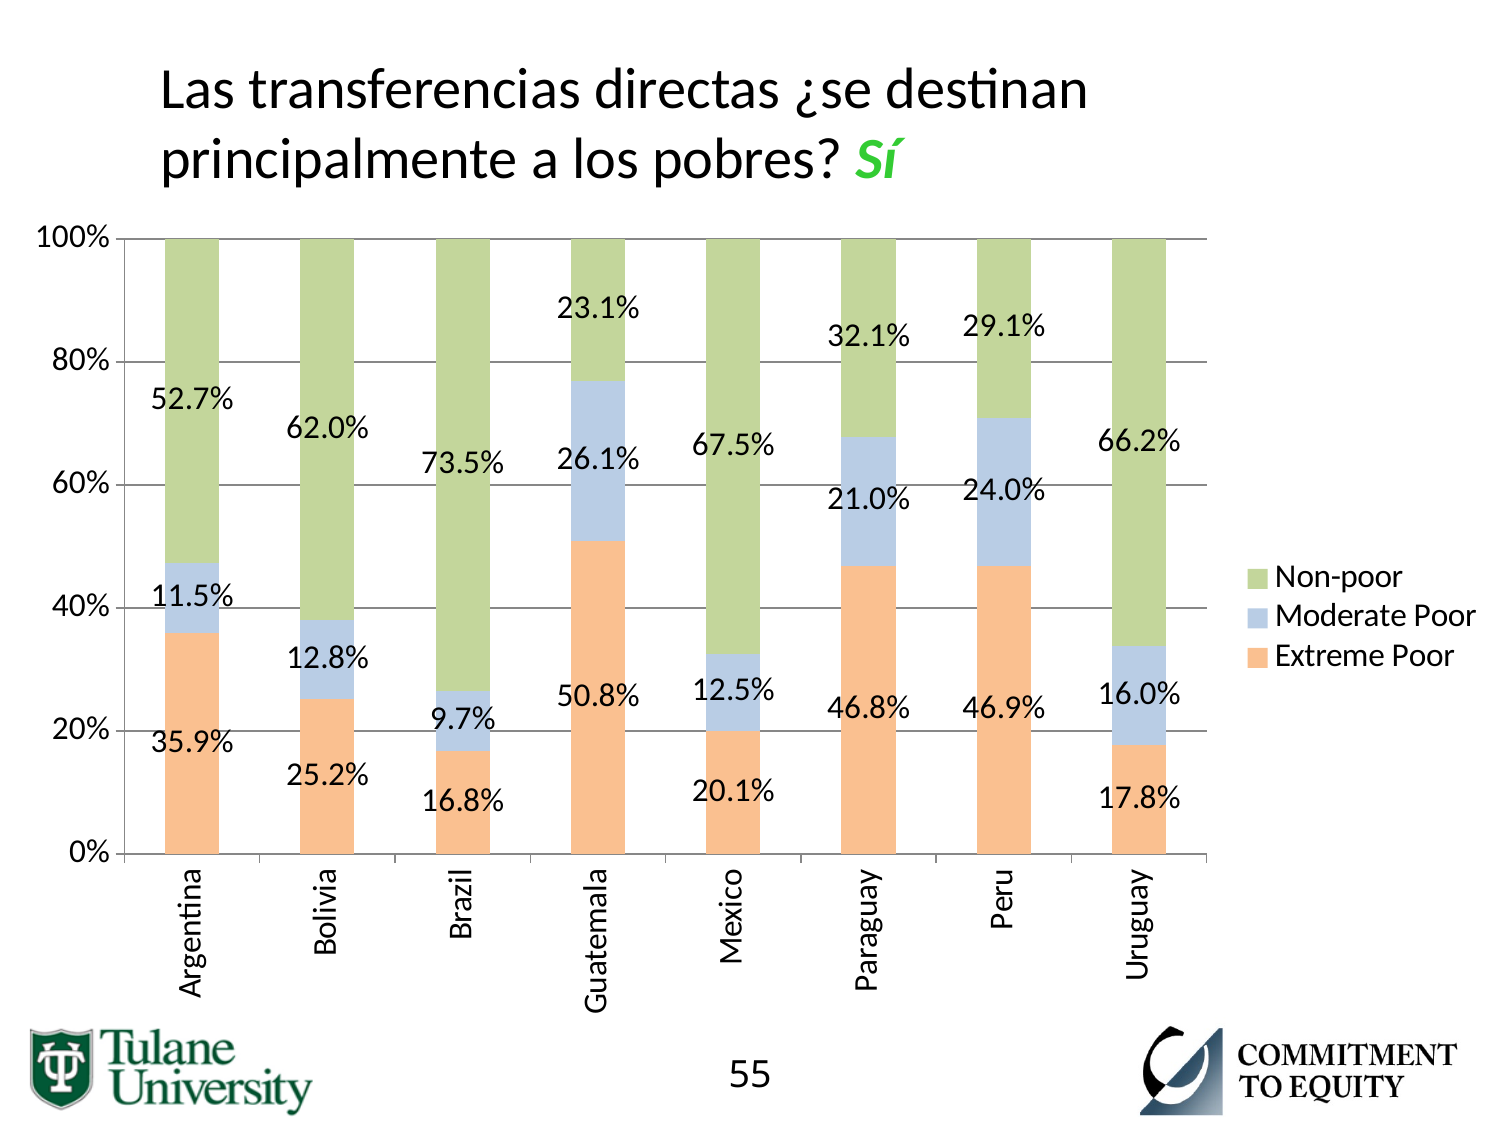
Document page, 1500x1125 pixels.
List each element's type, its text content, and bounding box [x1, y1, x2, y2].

picture [21, 1032, 322, 1125]
picture [1105, 1032, 1500, 1125]
chart [4, 205, 1500, 1032]
list Las transferencias directas ¿se destinan principalmente a los pobres? Sí [70, 42, 1421, 204]
